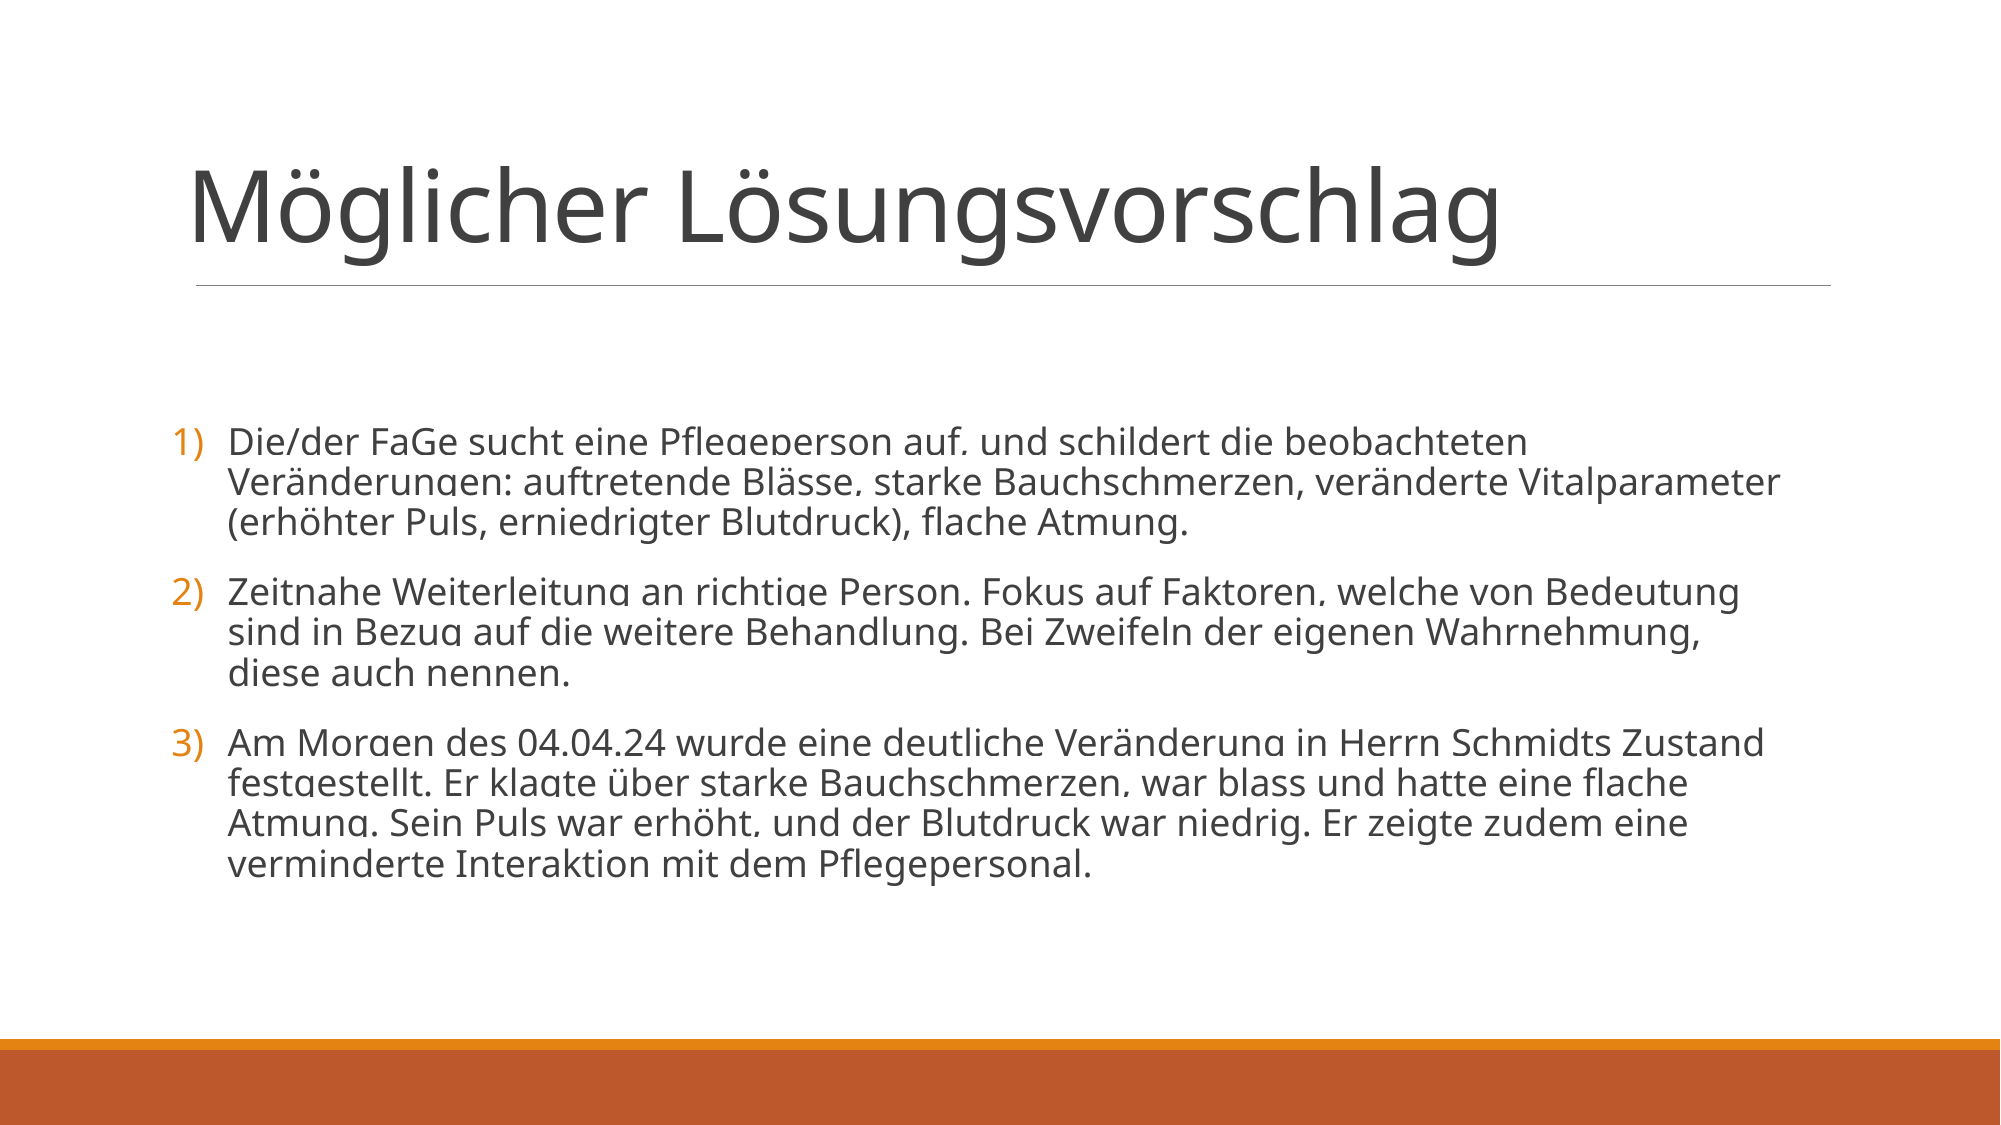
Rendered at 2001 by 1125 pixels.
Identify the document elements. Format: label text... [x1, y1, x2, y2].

title Möglicher Lösungsvorschlag [171, 84, 1803, 320]
list Die/der FaGe sucht eine Pflegeperson auf, und schildert die beobachteten Veränderungen: auftretende Blässe, starke Bauchschmerzen, veränderte Vitalparameter (erhöhter Puls, erniedrigter Blutdruck), flache Atmung. Zeitnahe Weiterleitung an richtige Person. Fokus auf Faktoren, welche von Bedeutung sind in Bezug auf die weitere Behandlung. Bei Zweifeln der eigenen Wahrnehmung, diese auch nennen. Am Morgen des 04.04.24 wurde eine deutliche Veränderung in Herrn Schmidts Zustand festgestellt. Er klagte über starke Bauchschmerzen, war blass und hatte eine flache Atmung. Sein Puls war erhöht, und der Blutdruck war niedrig. Er zeigte zudem eine verminderte Interaktion mit dem Pflegepersonal. [171, 320, 1803, 988]
